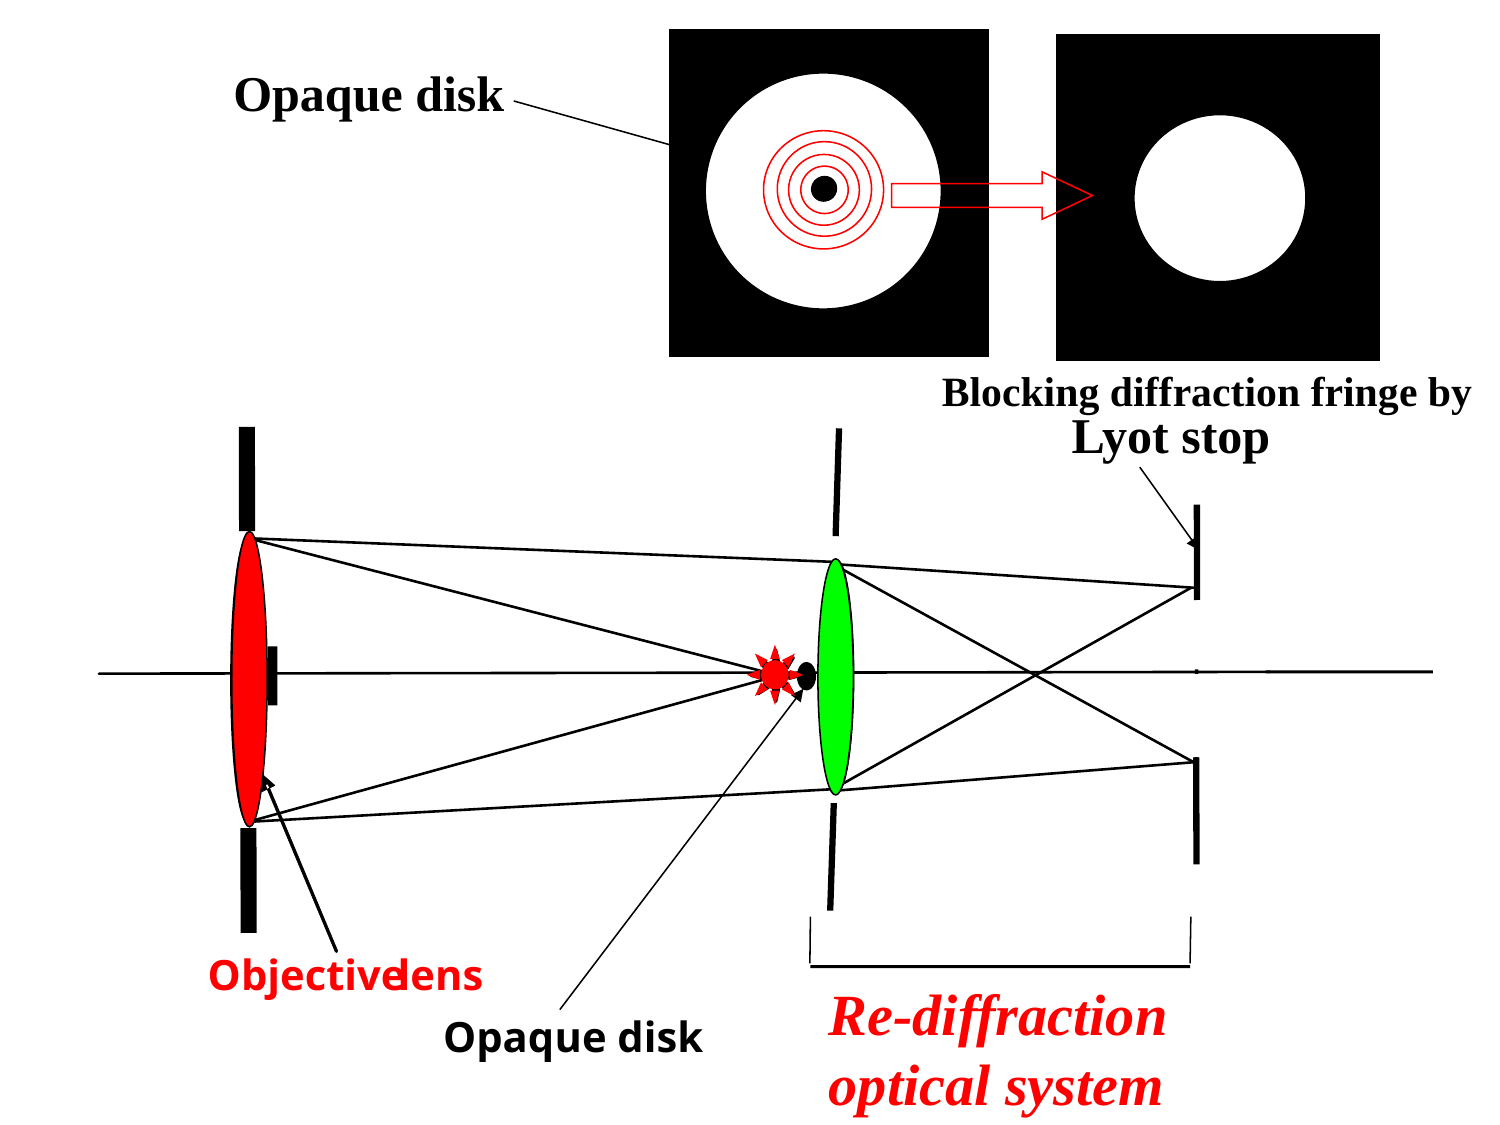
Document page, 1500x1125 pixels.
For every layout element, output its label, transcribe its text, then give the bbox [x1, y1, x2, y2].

text_box Blocking diffraction fringe by [1415, 357, 1500, 423]
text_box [97, 29, 1412, 1125]
